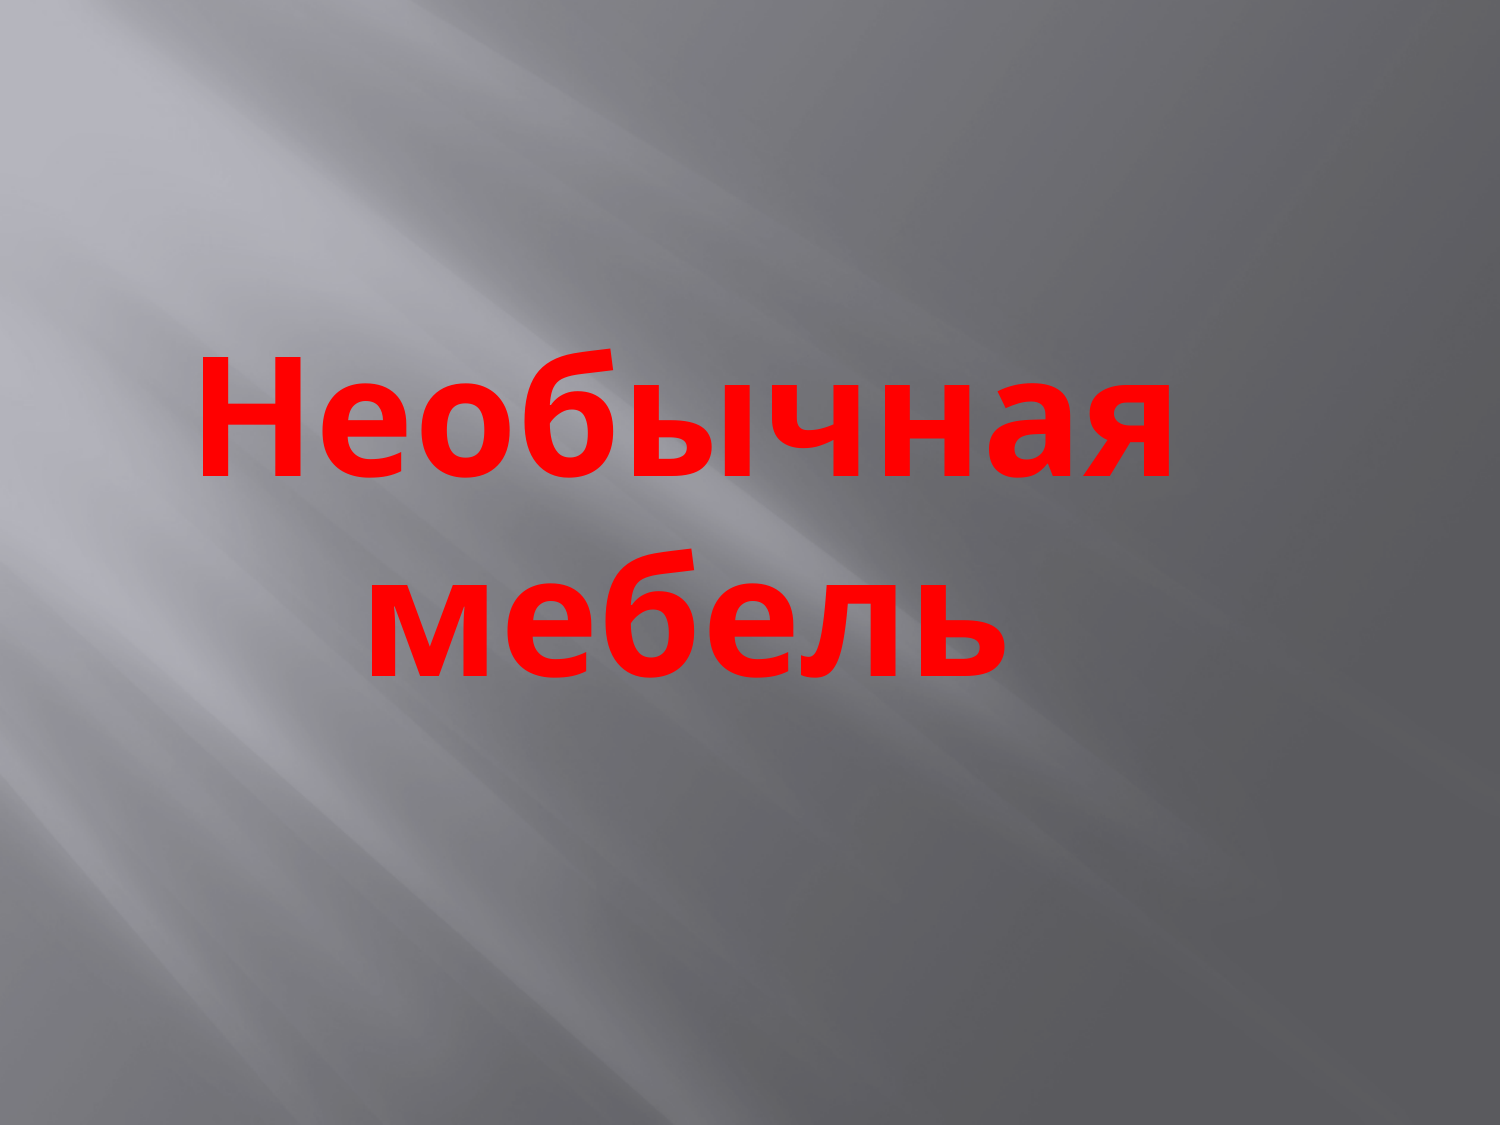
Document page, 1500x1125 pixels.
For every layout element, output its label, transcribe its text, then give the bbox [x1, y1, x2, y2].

subtitle Необычная мебель [41, 302, 1330, 829]
